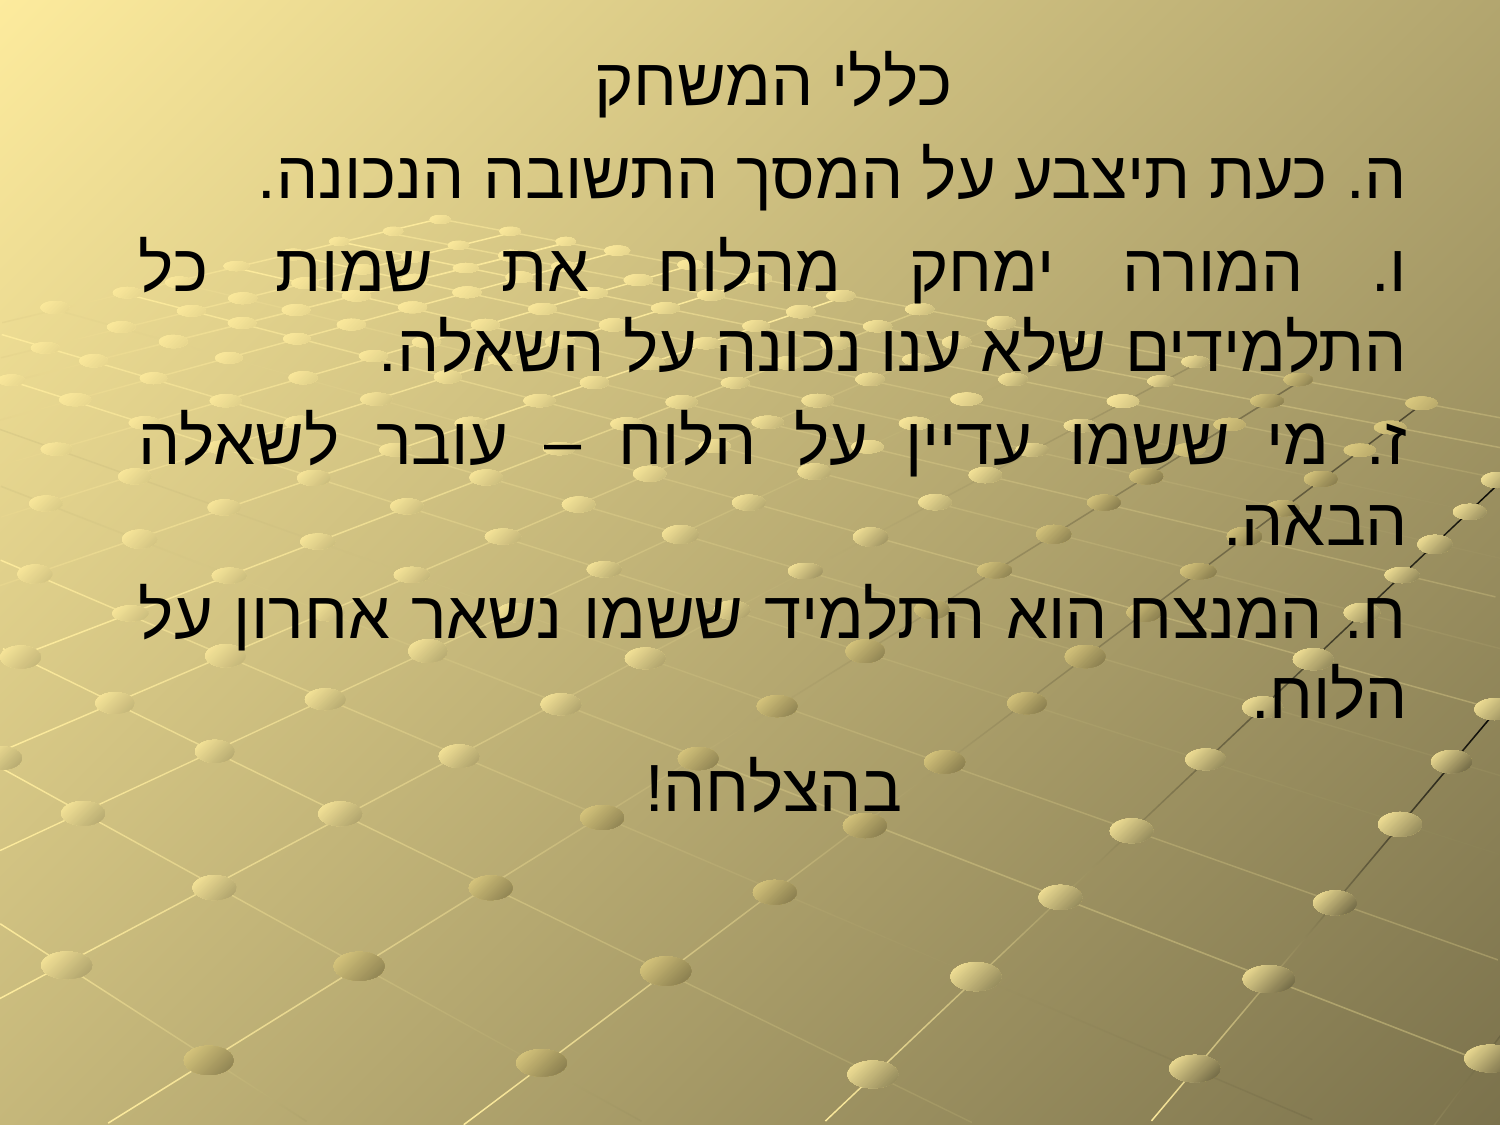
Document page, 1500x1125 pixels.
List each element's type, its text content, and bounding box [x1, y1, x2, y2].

subtitle כללי המשחק ה. כעת תיצבע על המסך התשובה הנכונה. ו. המורה ימחק מהלוח את שמות כל התלמידים שלא ענו נכונה על השאלה. ז. מי ששמו עדיין על הלוח – עובר לשאלה הבאה. ח. המנצח הוא התלמיד ששמו נשאר אחרון על הלוח. בהצלחה! [123, 30, 1424, 878]
